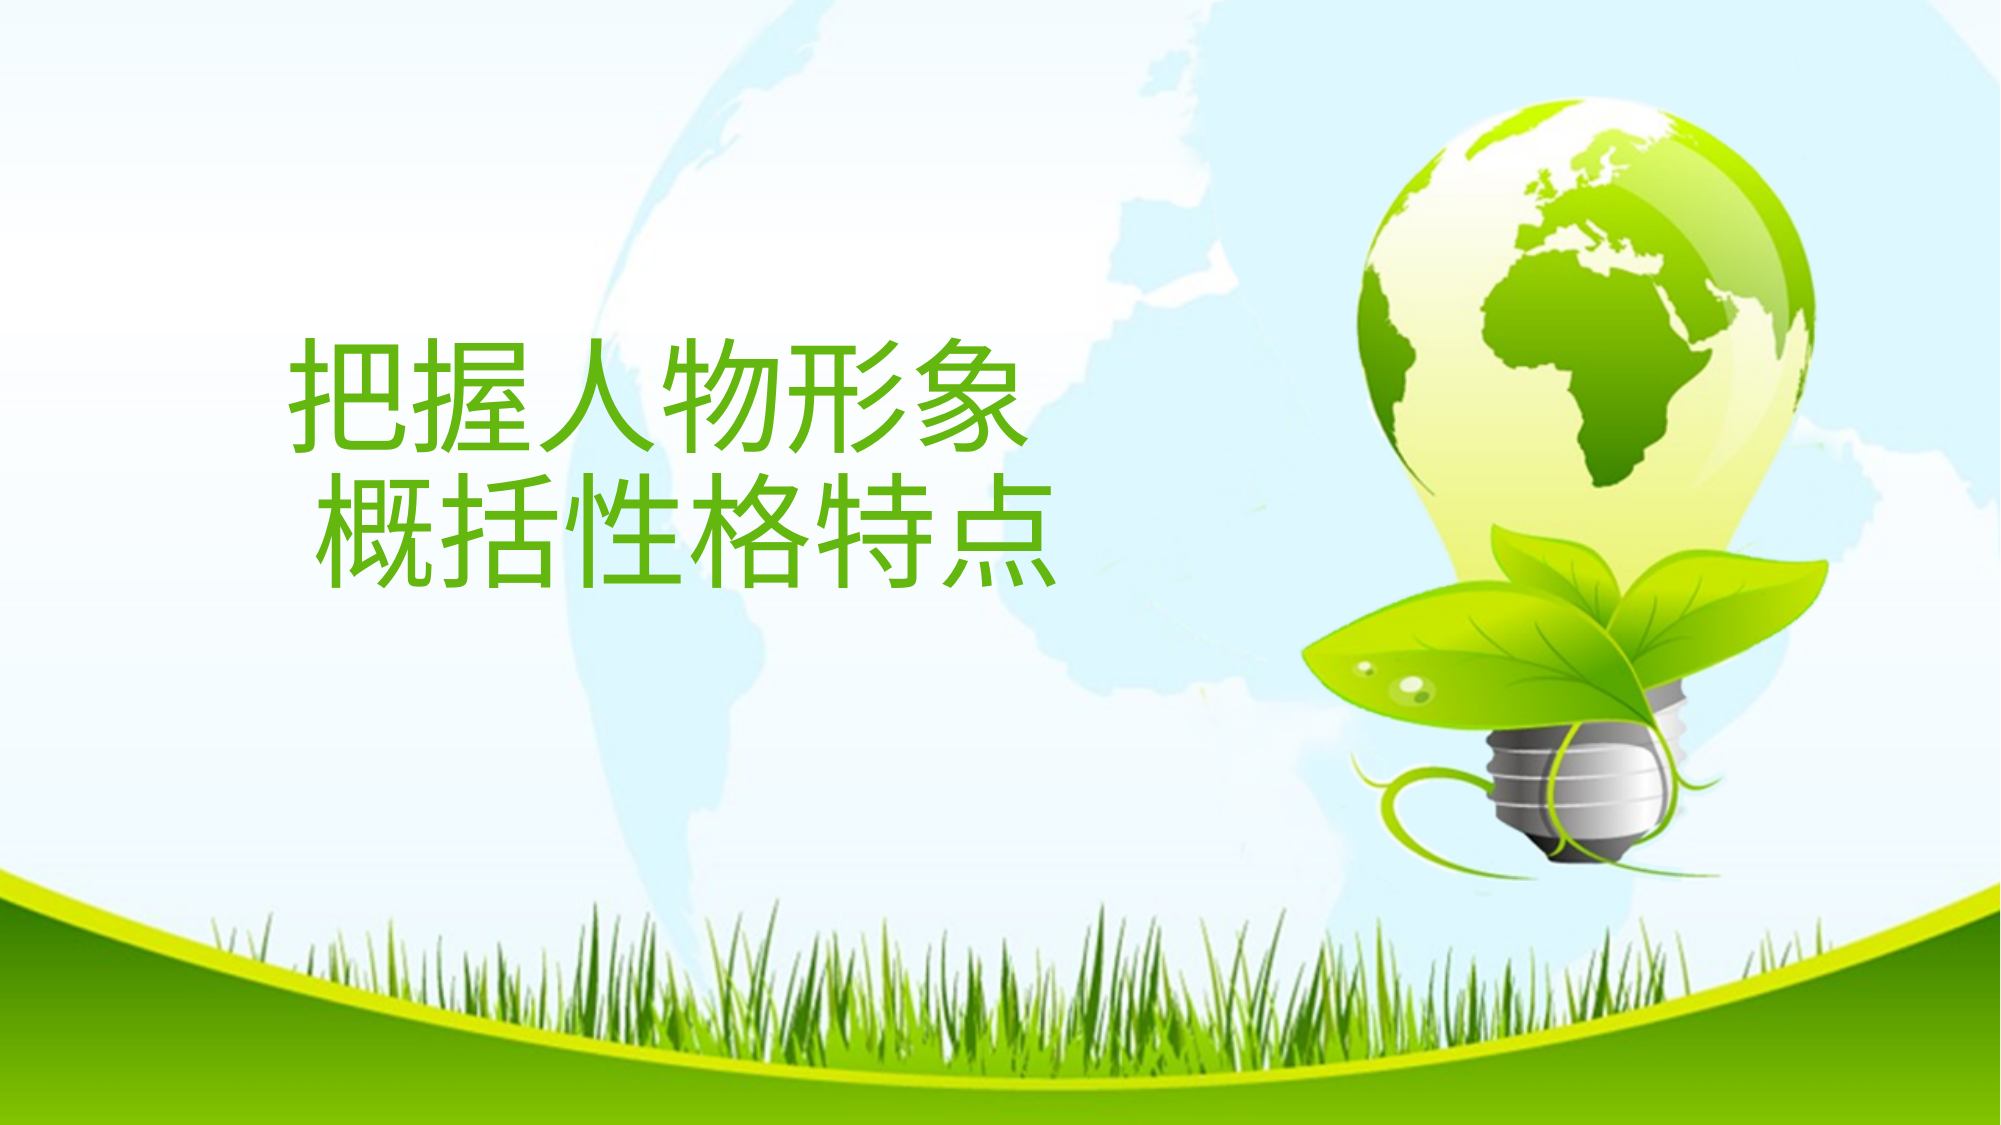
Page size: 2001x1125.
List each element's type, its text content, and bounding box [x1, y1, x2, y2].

title 把握人物形象 概括性格特点 [48, 267, 1327, 614]
picture [0, 0, 2001, 1125]
